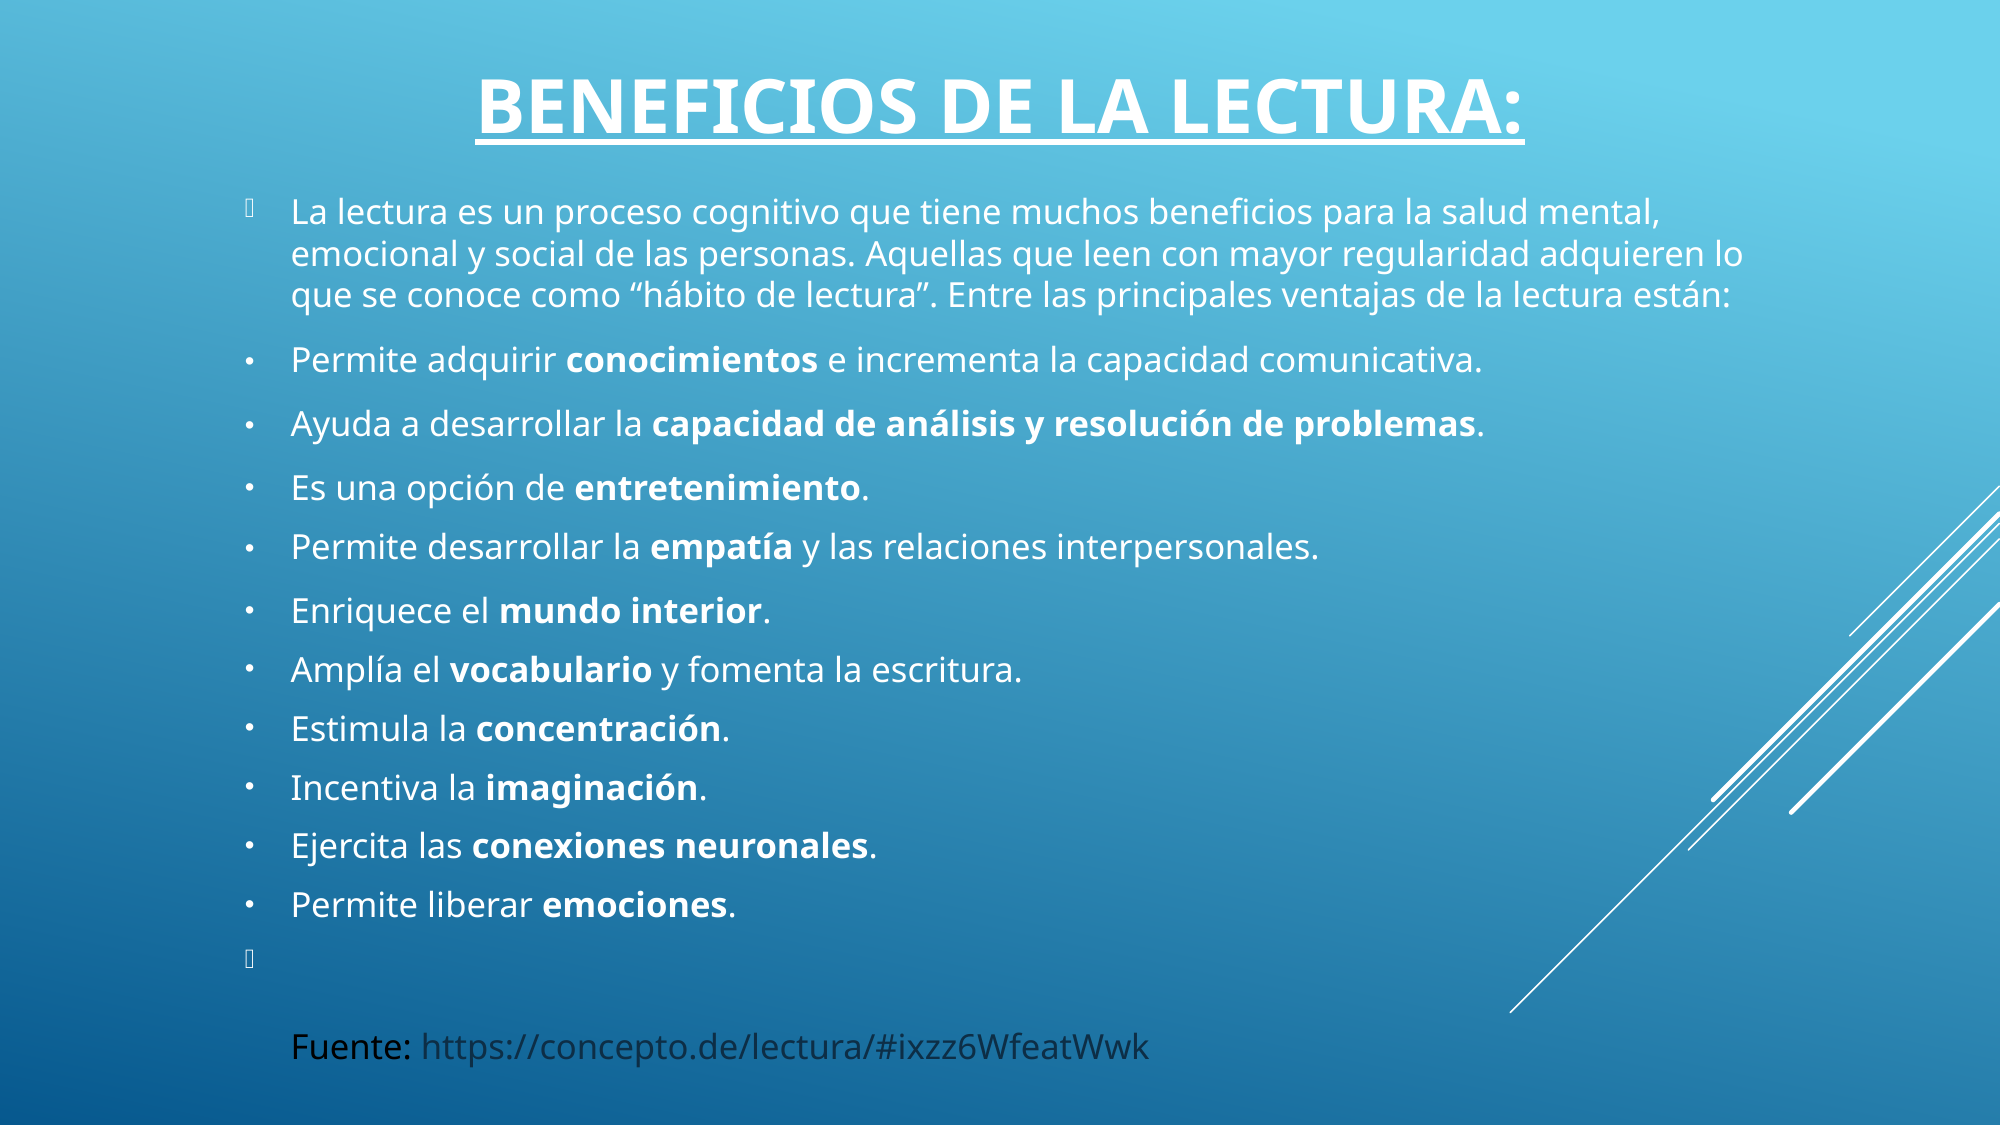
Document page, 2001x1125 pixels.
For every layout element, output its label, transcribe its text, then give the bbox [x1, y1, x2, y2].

list La lectura es un proceso cognitivo que tiene muchos beneficios para la salud mental, emocional y social de las personas. Aquellas que leen con mayor regularidad adquieren lo que se conoce como “hábito de lectura”. Entre las principales ventajas de la lectura están: Permite adquirir conocimientos e incrementa la capacidad comunicativa. Ayuda a desarrollar la capacidad de análisis y resolución de problemas. Es una opción de entretenimiento. Permite desarrollar la empatía y las relaciones interpersonales. Enriquece el mundo interior. Amplía el vocabulario y fomenta la escritura. Estimula la concentración. Incentiva la imaginación. Ejercita las conexiones neuronales. Permite liberar emociones. Fuente: https://concepto.de/lectura/#ixzz6WfeatWwk [229, 182, 1805, 1080]
title Beneficios de la lectura: [212, 45, 1788, 162]
